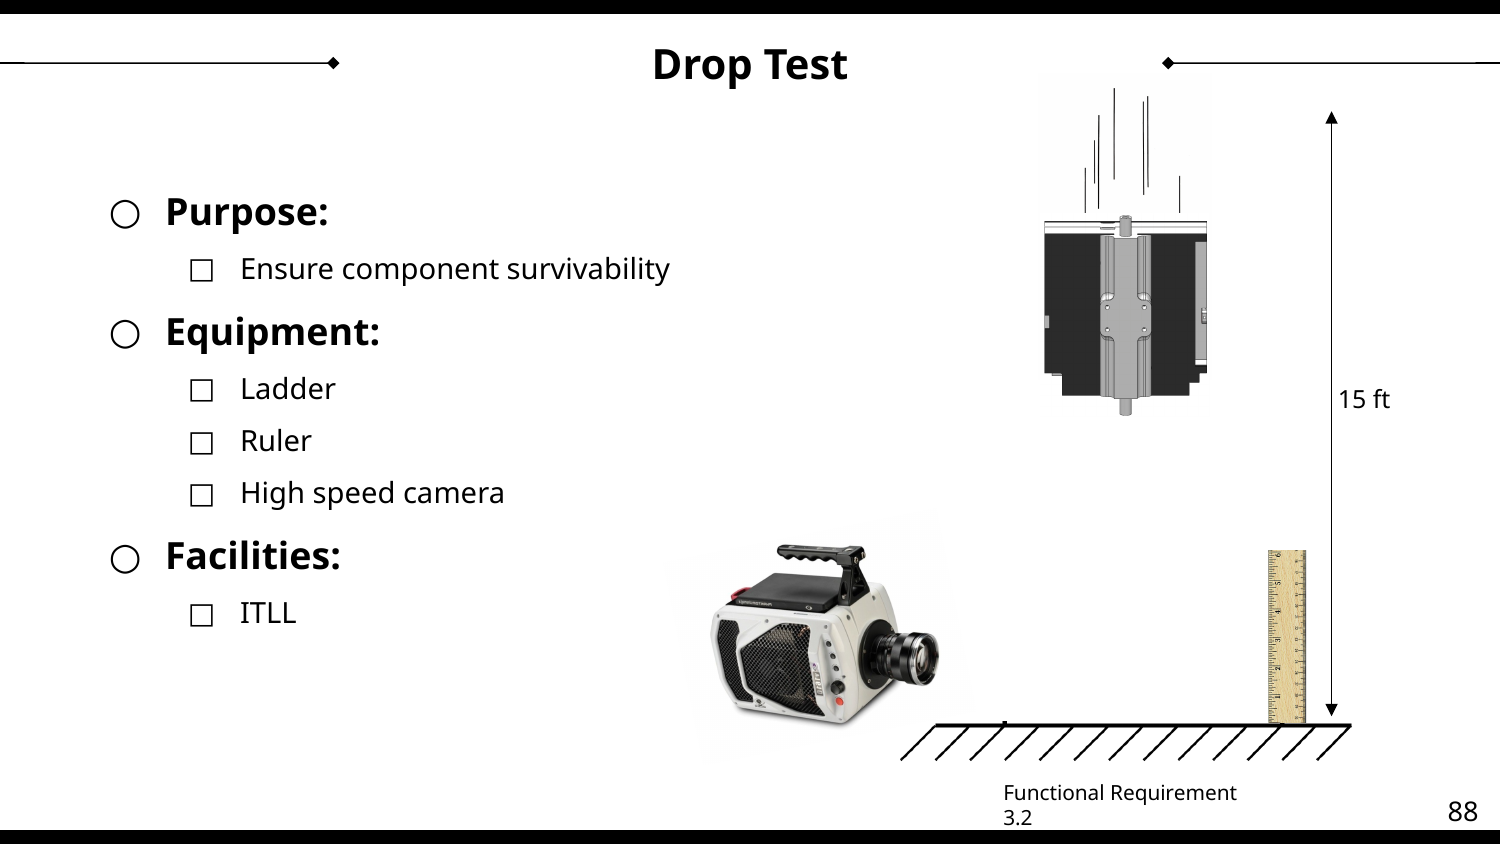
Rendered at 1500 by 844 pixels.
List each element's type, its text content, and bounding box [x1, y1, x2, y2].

title Drop Test [332, 25, 1168, 101]
slide_number 88 [1403, 779, 1494, 844]
picture [664, 518, 890, 764]
text_box Functional Requirement 3.2 [988, 774, 1285, 820]
list Purpose: Ensure component survivability Equipment: Ladder Ruler High speed camera Facilities: ITLL [75, 150, 825, 750]
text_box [890, 73, 1433, 765]
text_box [0, 0, 1500, 12]
